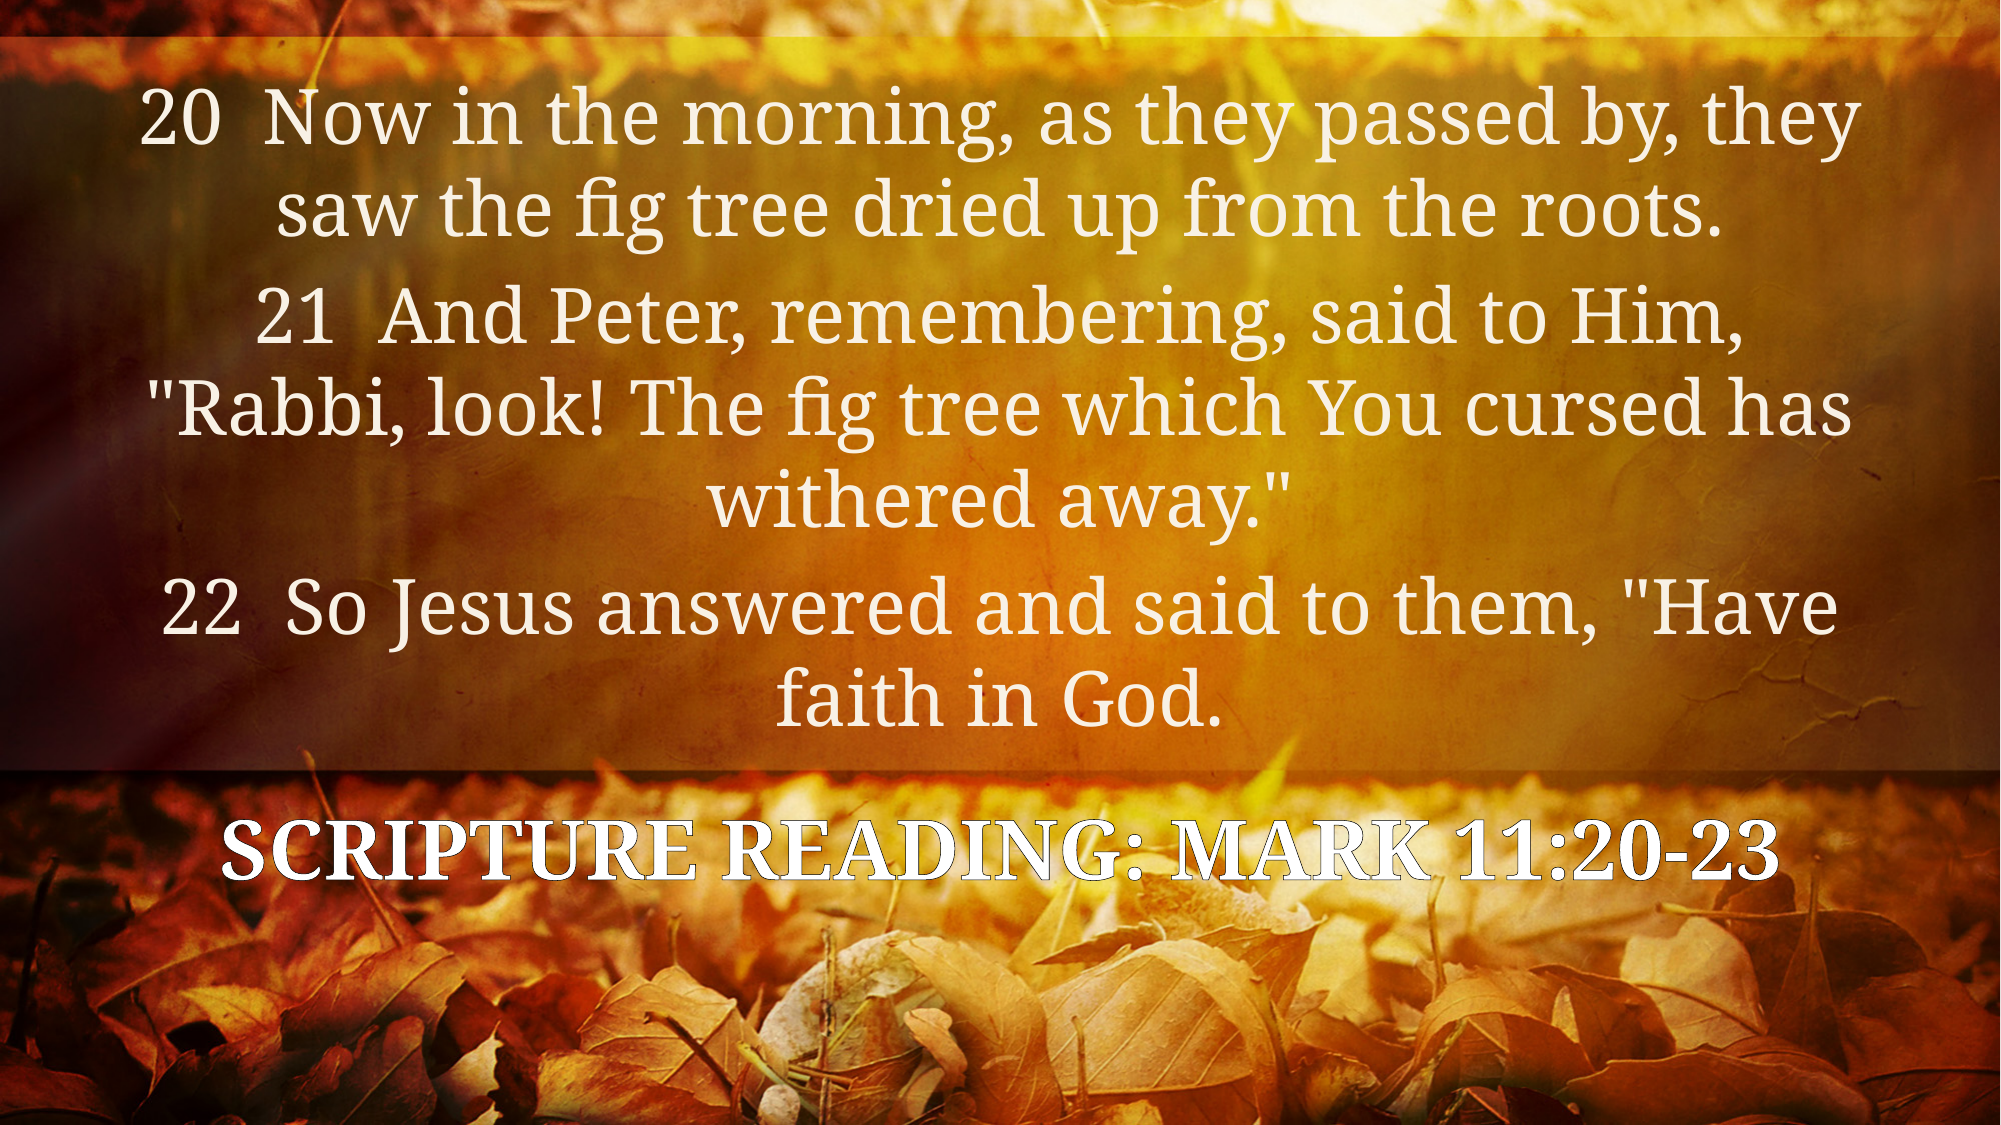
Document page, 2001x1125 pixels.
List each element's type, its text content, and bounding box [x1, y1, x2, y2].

list 20 Now in the morning, as they passed by, they saw the fig tree dried up from the roots. 21 And Peter, remembering, said to Him, "Rabbi, look! The fig tree which You cursed has withered away." 22 So Jesus answered and said to them, "Have faith in God. [102, 53, 1899, 756]
picture [0, 0, 2001, 1125]
list SCRIPTURE READING: MARK 11:20-23 [102, 788, 1900, 1042]
